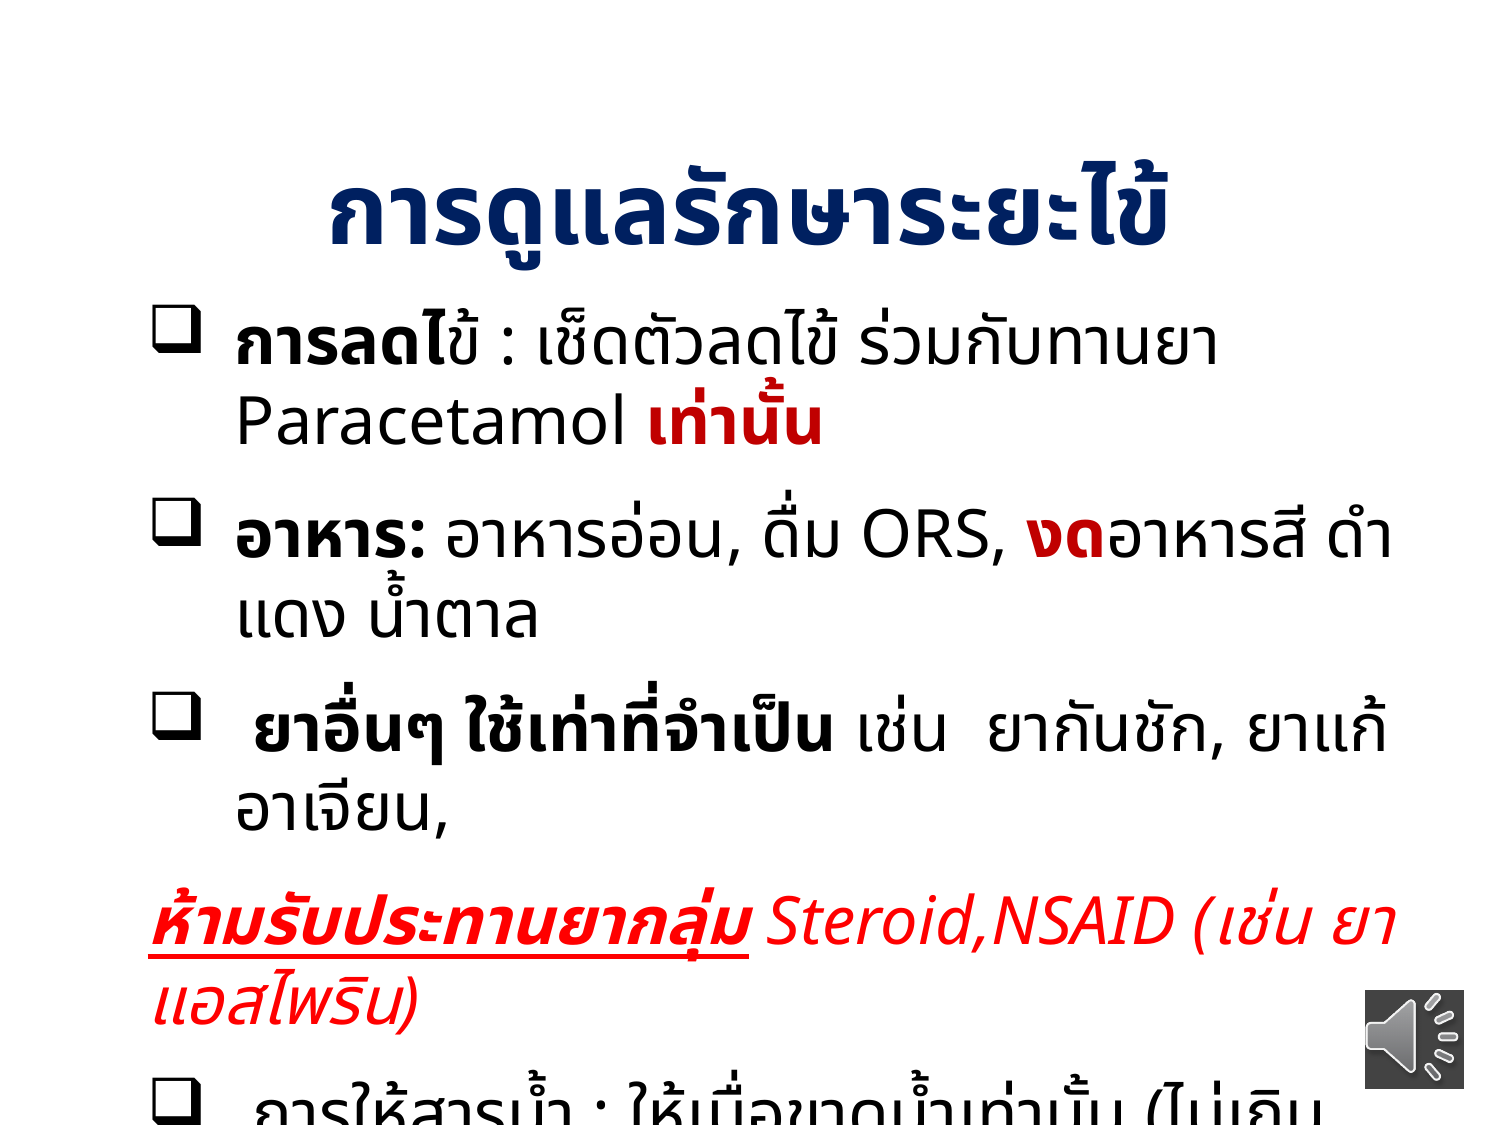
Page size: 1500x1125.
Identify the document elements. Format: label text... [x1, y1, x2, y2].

text_box การดูแลรักษาระยะไข้ การลดไข้ : เช็ดตัวลดไข้ ร่วมกับทานยา Paracetamol เท่านั้น อาหาร: อาหารอ่อน, ดื่ม ORS, งดอาหารสี ดำ แดง น้ำตาล ยาอื่นๆ ใช้เท่าที่จำเป็น เช่น ยากันชัก, ยาแก้อาเจียน, ห้ามรับประทานยากลุ่ม Steroid,NSAID (เช่น ยาแอสไพริน) การให้สารน้ำ : ให้เมื่อขาดน้ำเท่านั้น (ไม่เกิน M/2) [0, 137, 1500, 1125]
picture [1364, 989, 1465, 1090]
